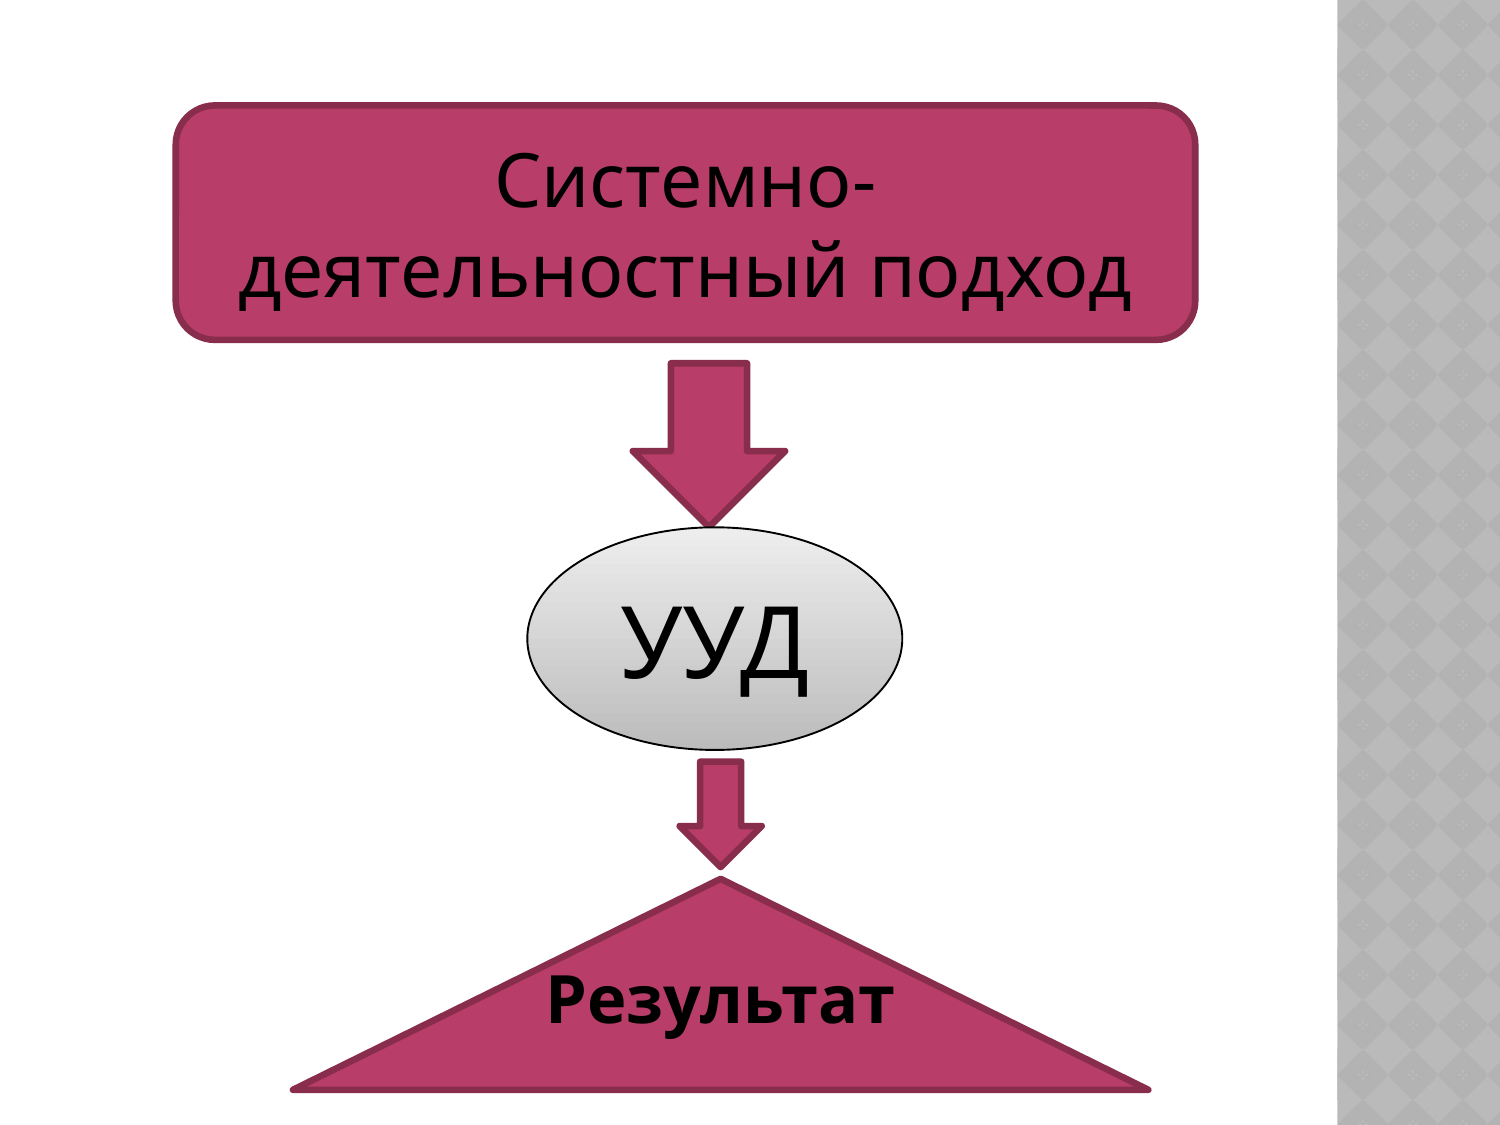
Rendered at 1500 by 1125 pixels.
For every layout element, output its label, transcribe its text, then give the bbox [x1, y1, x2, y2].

text_box [629, 359, 789, 526]
text_box [676, 758, 765, 871]
text_box УУД [526, 526, 904, 751]
text_box Системно-деятельностный подход [172, 102, 1199, 344]
text_box Результат [289, 875, 1152, 1094]
